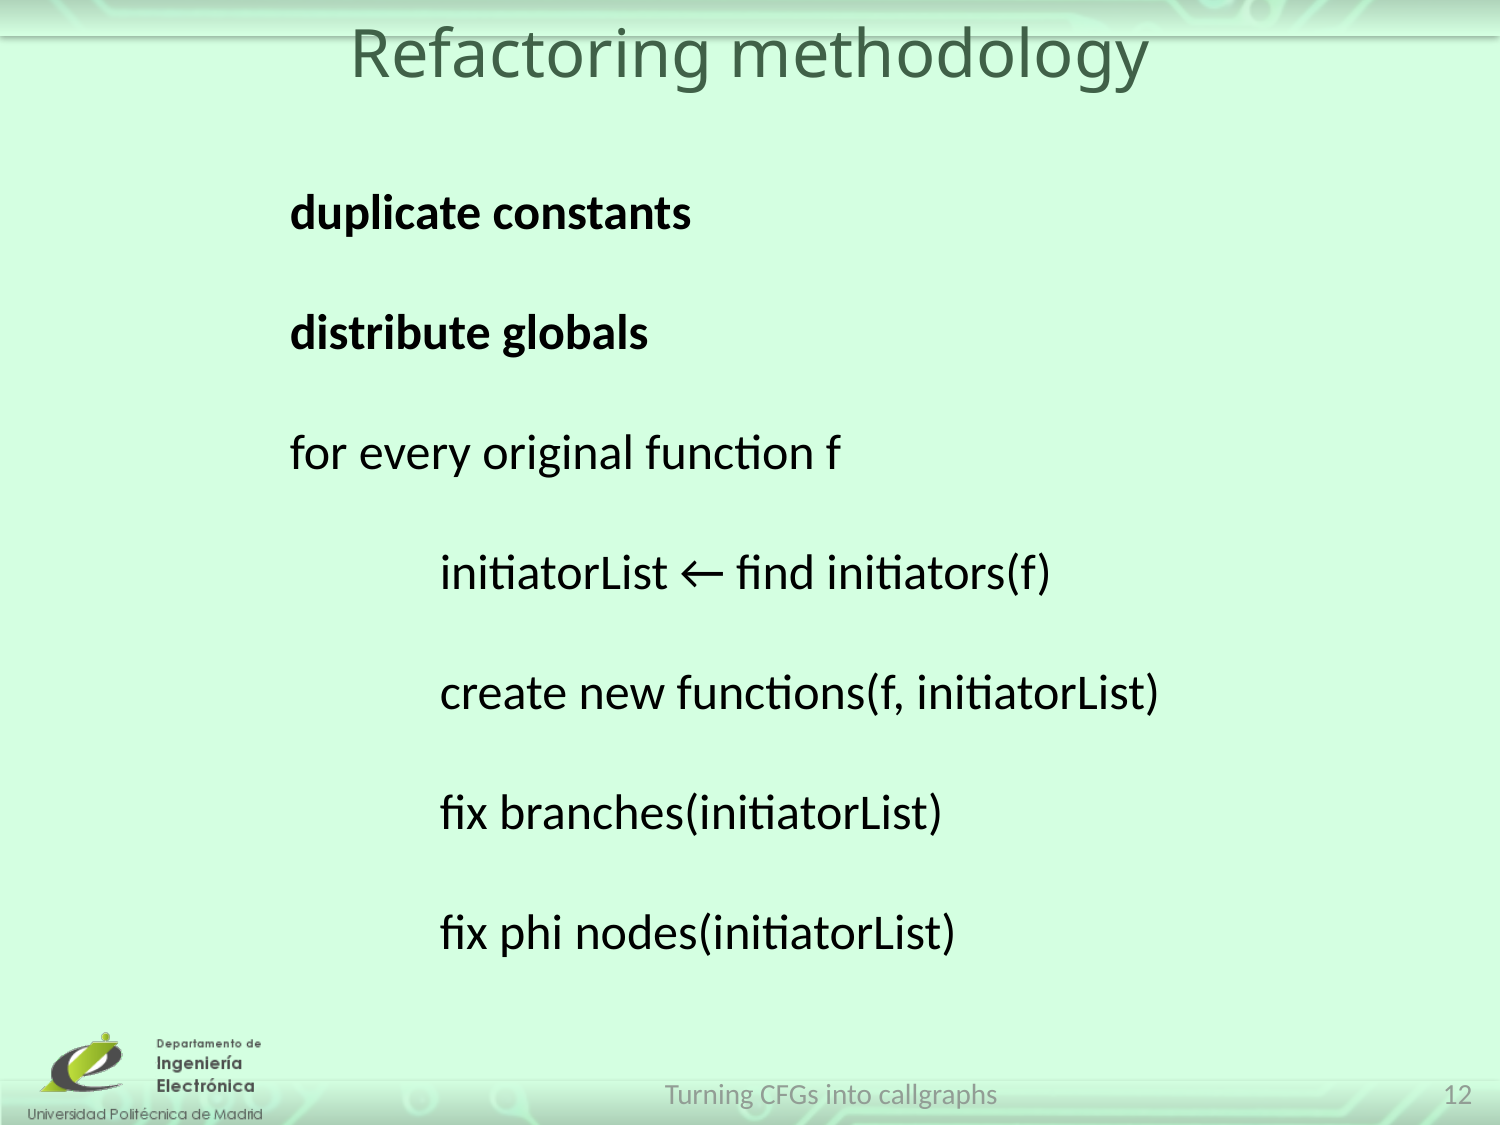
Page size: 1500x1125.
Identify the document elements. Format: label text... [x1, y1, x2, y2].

text_box duplicate constants distribute globals for every original function f initiatorList ← find initiators(f) create new functions(f, initiatorList) fix branches(initiatorList) fix phi nodes(initiatorList) [275, 172, 1225, 967]
title Refactoring methodology [24, 24, 1475, 78]
footer Turning CFGs into callgraphs [300, 1062, 1363, 1123]
picture [24, 1028, 263, 1125]
slide_number 12 [1374, 1062, 1488, 1123]
